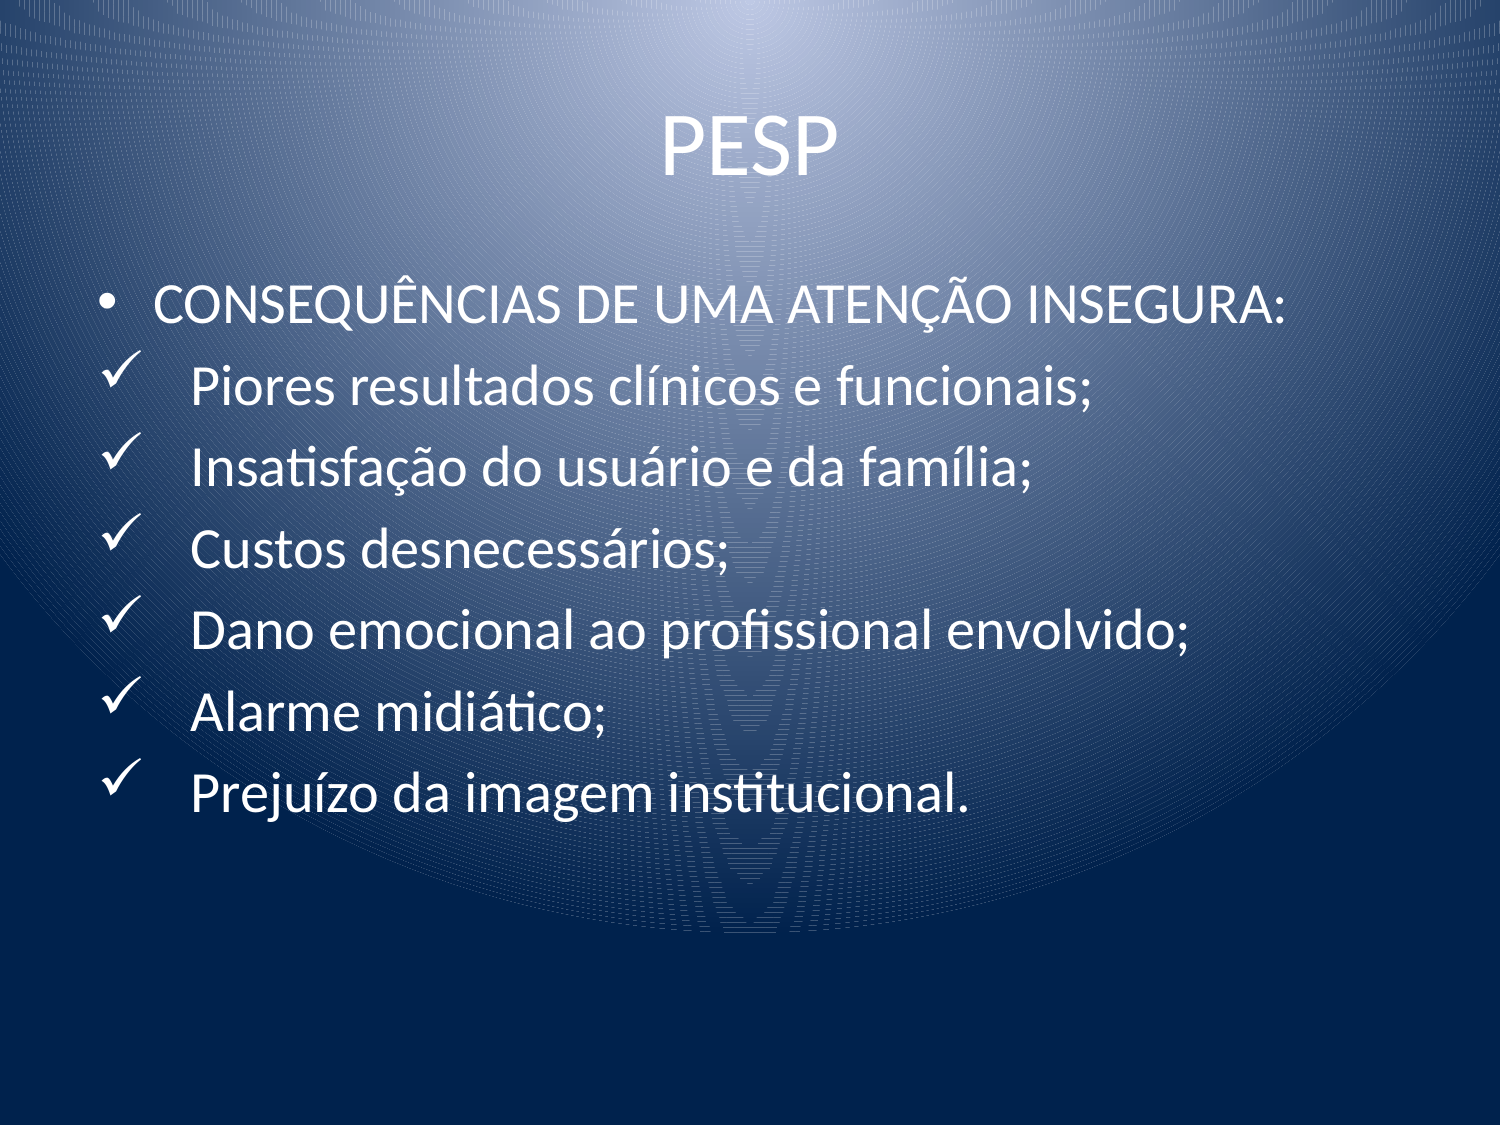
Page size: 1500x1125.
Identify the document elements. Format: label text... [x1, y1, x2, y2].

title PESP [75, 45, 1425, 233]
list CONSEQUÊNCIAS DE UMA ATENÇÃO INSEGURA: Piores resultados clínicos e funcionais; Insatisfação do usuário e da família; Custos desnecessários; Dano emocional ao profissional envolvido; Alarme midiático; Prejuízo da imagem institucional. [82, 257, 1432, 1001]
